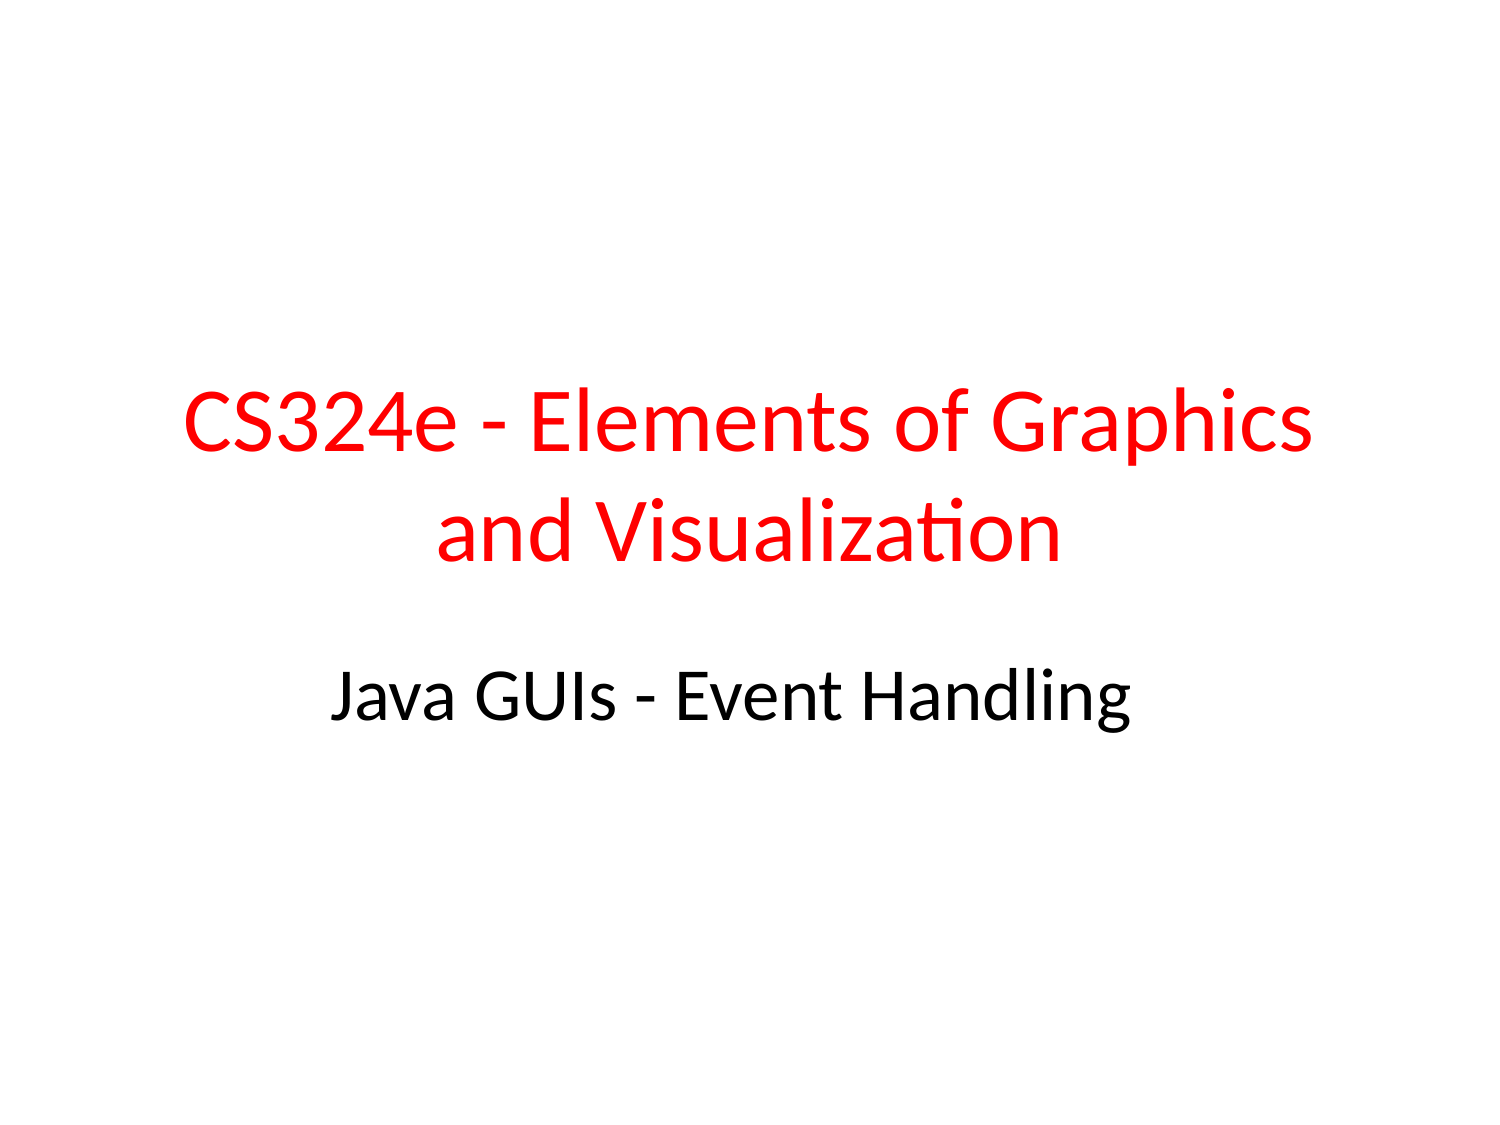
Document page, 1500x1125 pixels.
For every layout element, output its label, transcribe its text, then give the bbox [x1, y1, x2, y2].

title CS324e - Elements of Graphics and Visualization [112, 349, 1388, 591]
subtitle Java GUIs - Event Handling [62, 637, 1400, 925]
